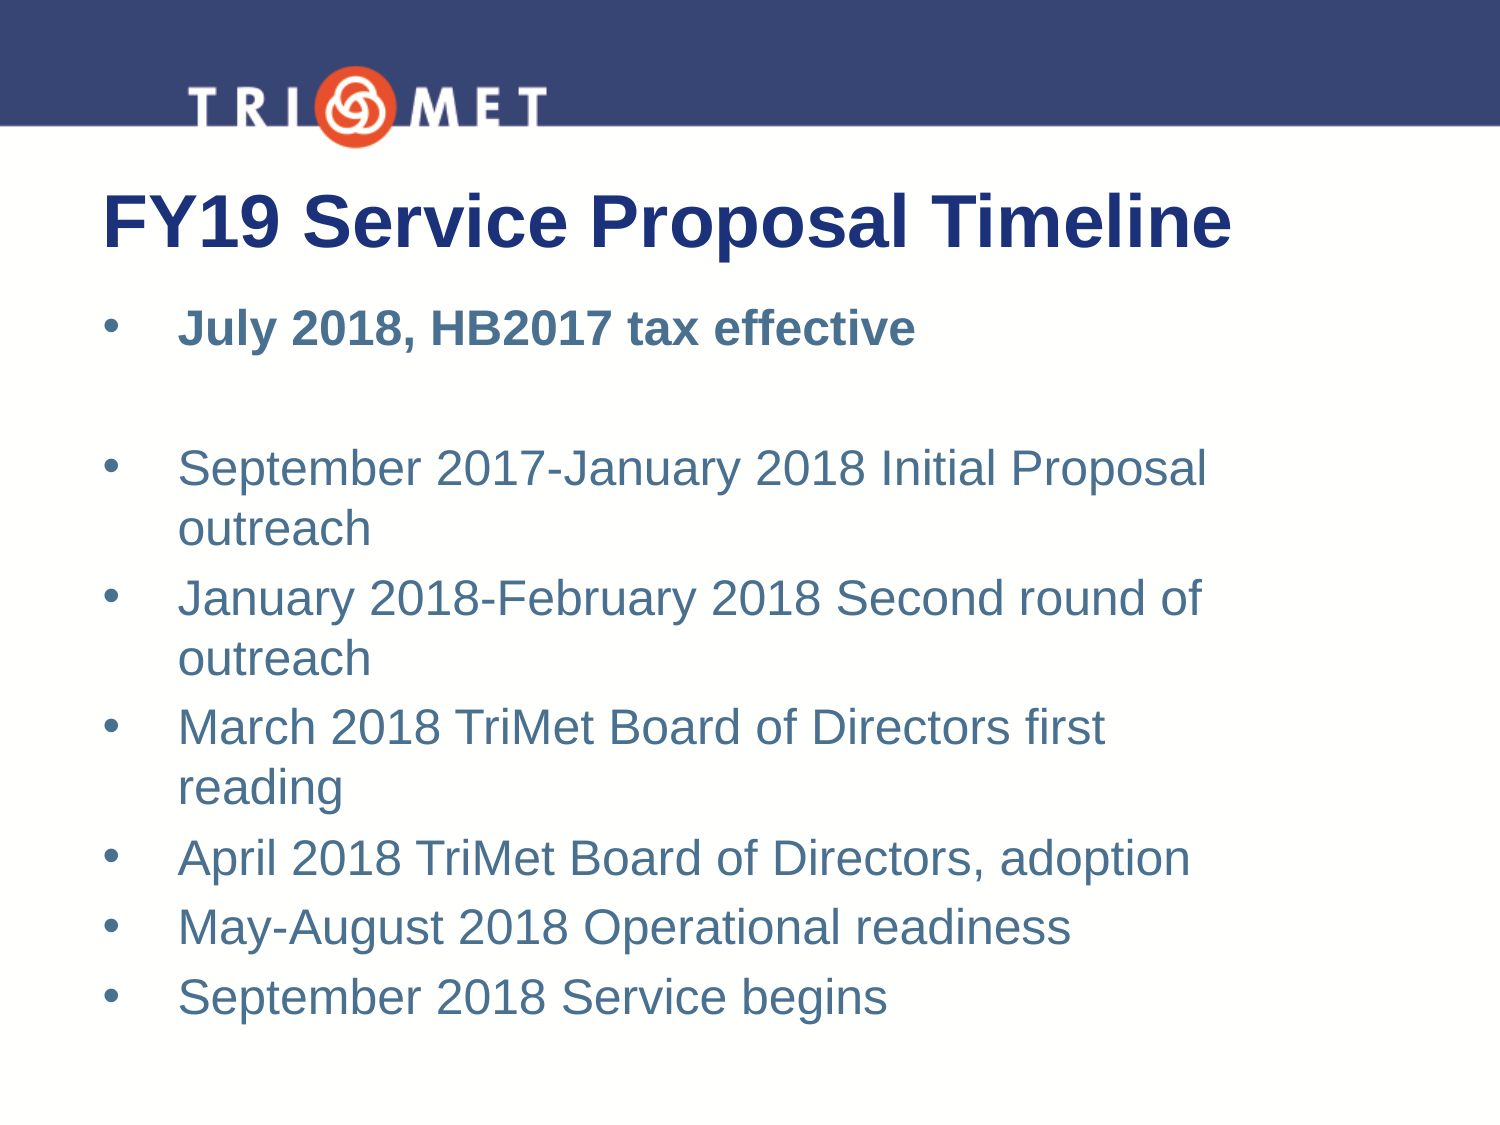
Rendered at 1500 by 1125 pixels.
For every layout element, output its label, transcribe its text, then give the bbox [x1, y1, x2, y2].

title FY19 Service Proposal Timeline [87, 142, 1363, 293]
picture [0, 0, 1500, 1125]
subtitle July 2018, HB2017 tax effective September 2017-January 2018 Initial Proposal outreach January 2018-February 2018 Second round of outreach March 2018 TriMet Board of Directors first reading April 2018 TriMet Board of Directors, adoption May-August 2018 Operational readiness September 2018 Service begins [87, 287, 1275, 888]
